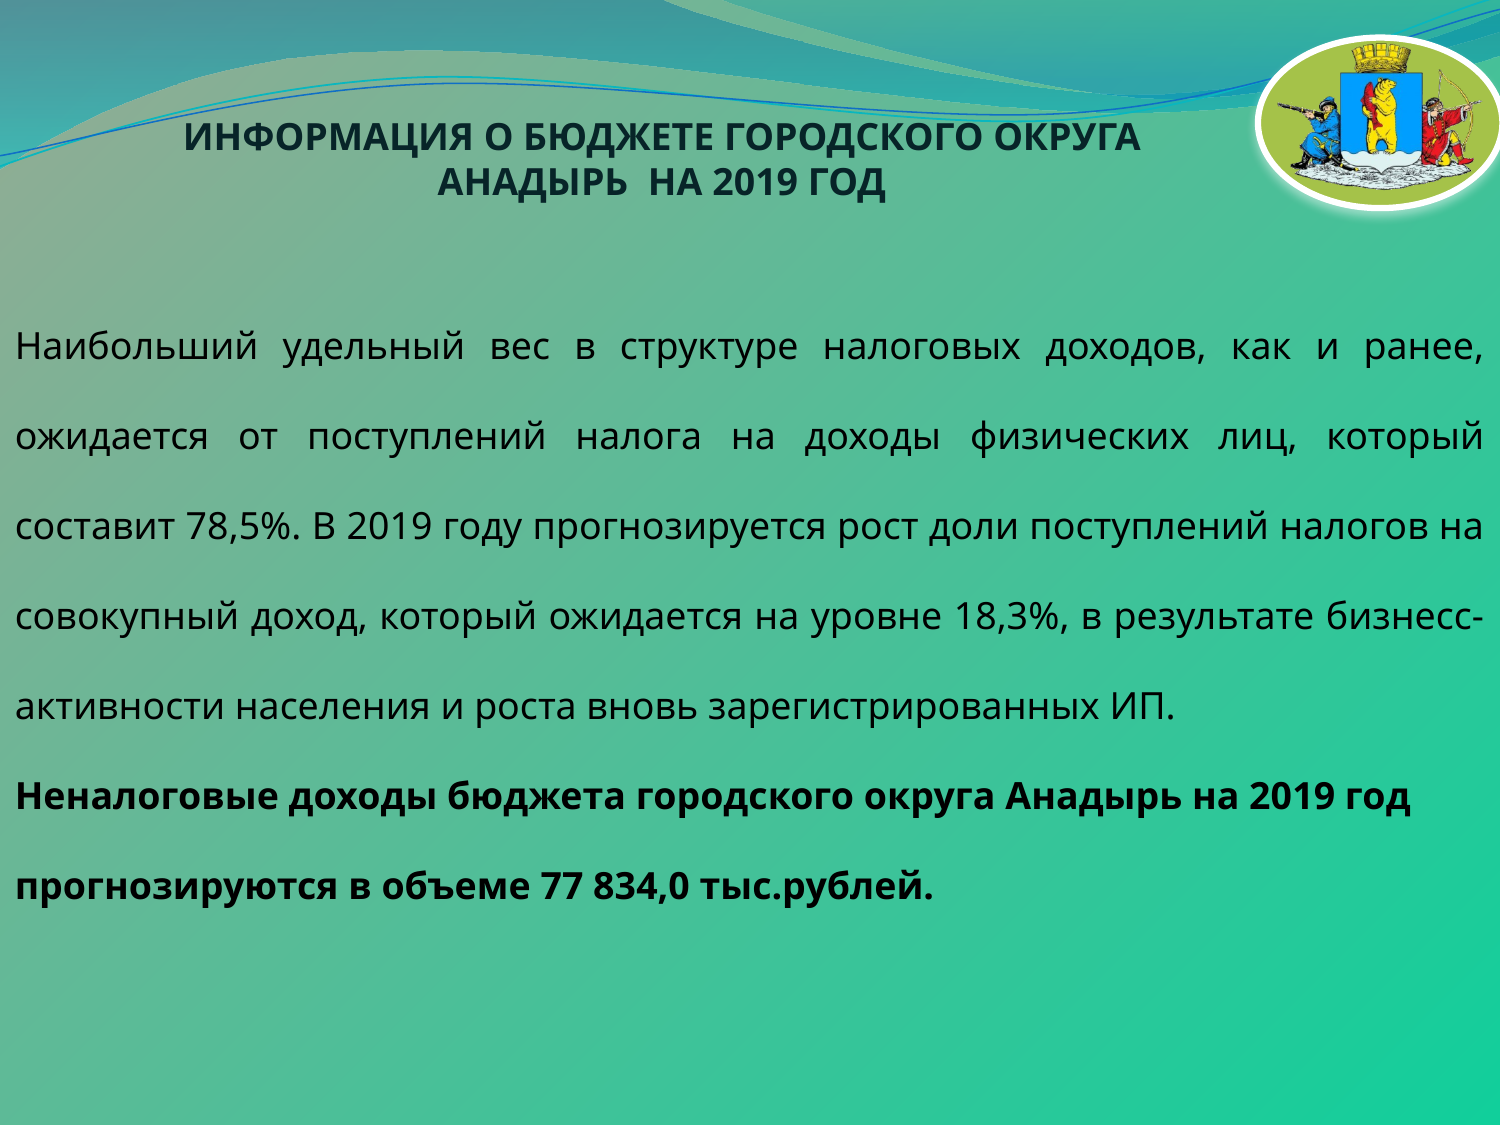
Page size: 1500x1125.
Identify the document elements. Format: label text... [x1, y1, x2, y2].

text_box [1336, 34, 1425, 40]
picture [1275, 41, 1487, 191]
text_box [1330, 204, 1430, 212]
text_box Наибольший удельный вес в структуре налоговых доходов, как и ранее, ожидается от поступлений налога на доходы физических лиц, который составит 78,5%. В 2019 году прогнозируется рост доли поступлений налогов на совокупный доход, который ожидается на уровне 18,3%, в результате бизнесс-активности населения и роста вновь зарегистрированных ИП. Неналоговые доходы бюджета городского округа Анадырь на 2019 год прогнозируются в объеме 77 834,0 тыс.рублей. [0, 269, 1500, 960]
text_box [1254, 83, 1268, 163]
text_box Информация о бюджете городского округа Анадырь на 2019 год [82, 105, 1243, 211]
text_box [1493, 84, 1500, 162]
